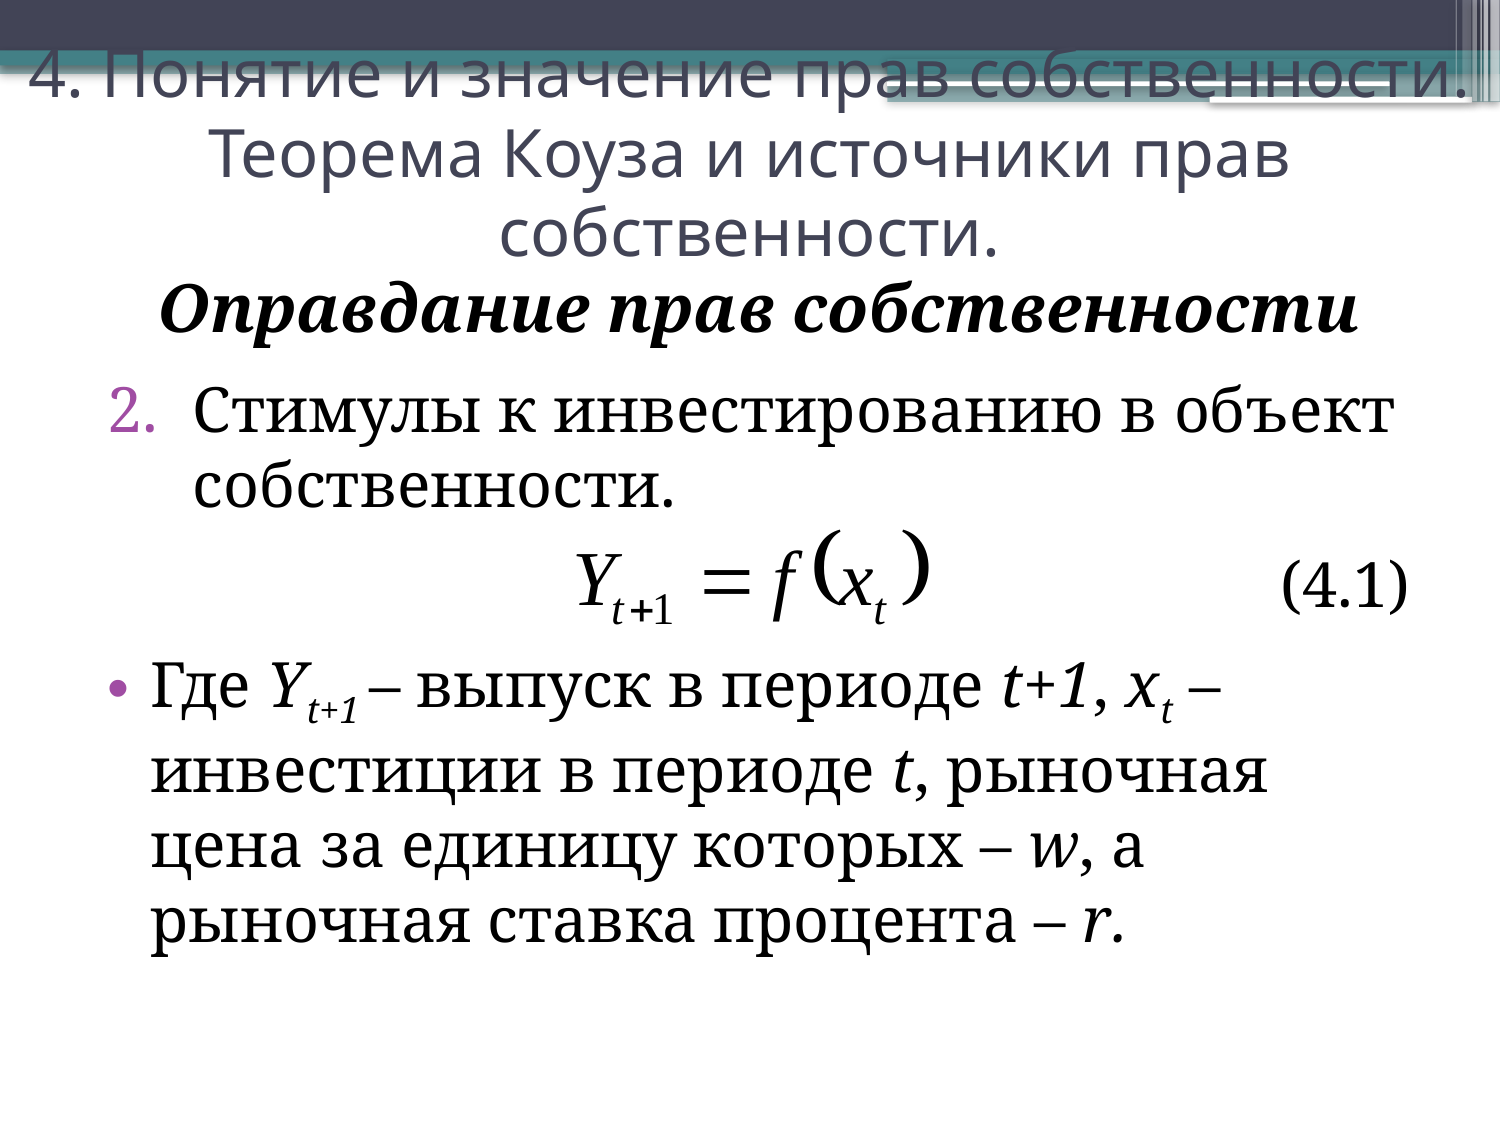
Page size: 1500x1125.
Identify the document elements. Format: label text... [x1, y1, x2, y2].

title 4. Понятие и значение прав собственности. Теорема Коуза и источники прав собственности. [0, 42, 1500, 259]
list Оправдание прав собственности Стимулы к инвестированию в объект собственности. (4.1) Где Yt+1 – выпуск в периоде t+1, xt – инвестиции в периоде t, рыночная цена за единицу которых – w, а рыночная ставка процента – r. [74, 259, 1426, 1079]
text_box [565, 527, 935, 645]
